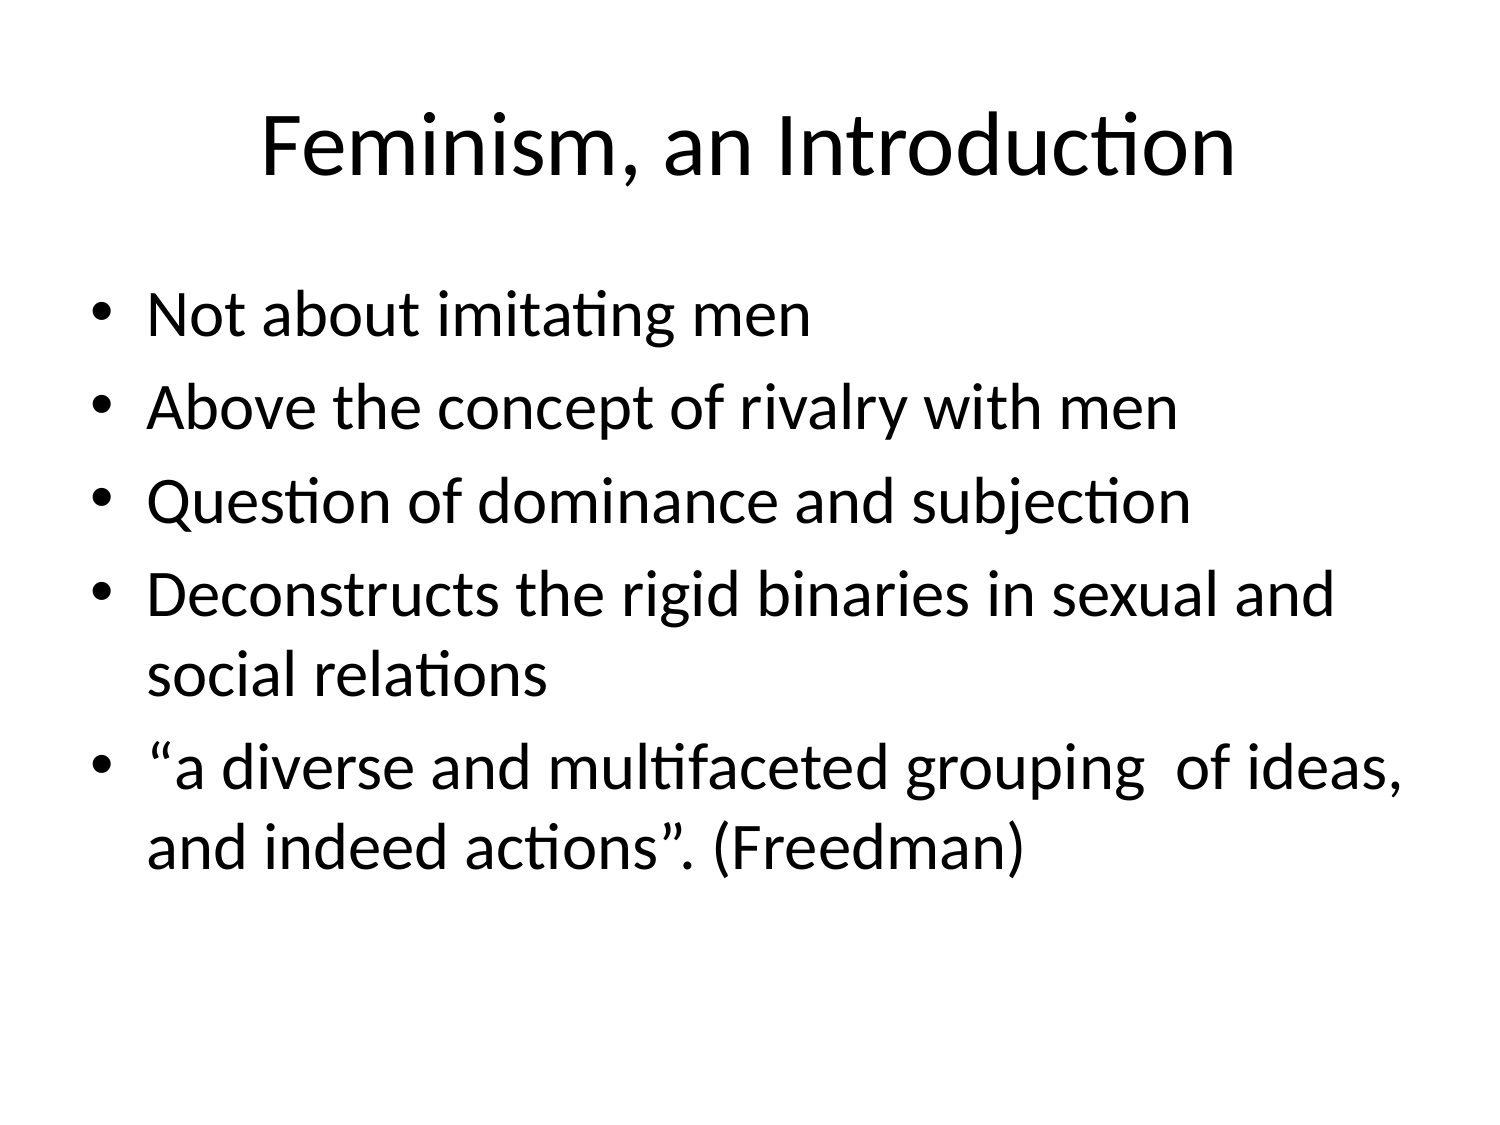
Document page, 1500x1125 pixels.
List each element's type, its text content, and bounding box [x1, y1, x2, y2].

list Not about imitating men Above the concept of rivalry with men Question of dominance and subjection Deconstructs the rigid binaries in sexual and social relations “a diverse and multifaceted grouping of ideas, and indeed actions”. (Freedman) [75, 262, 1425, 1005]
title Feminism, an Introduction [75, 45, 1425, 233]
